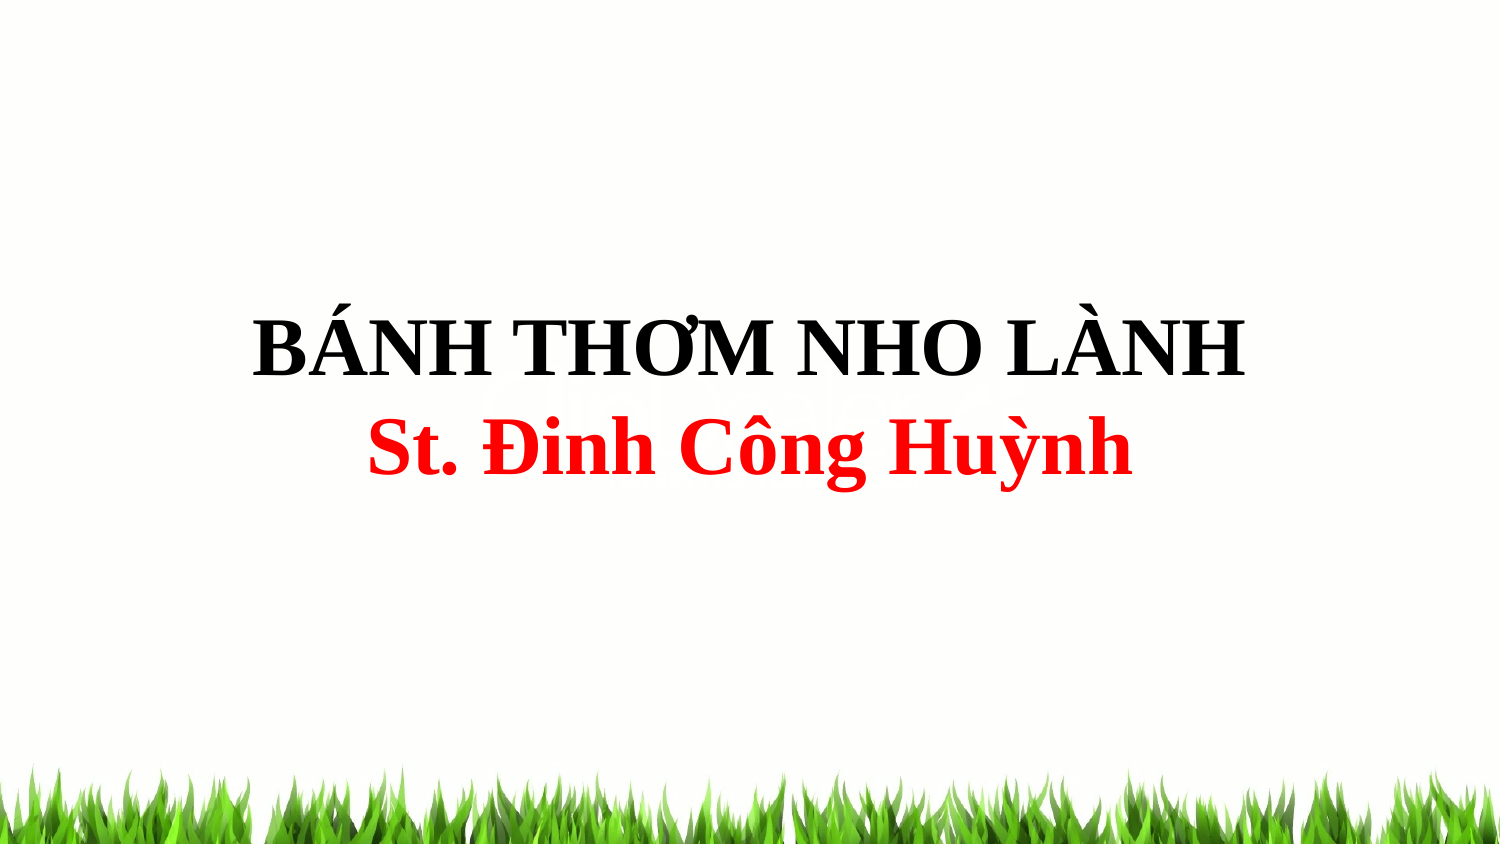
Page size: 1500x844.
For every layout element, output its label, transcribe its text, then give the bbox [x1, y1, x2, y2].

text_box BÁNH THƠM NHO LÀNH St. Đinh Công Huỳnh [64, 284, 1435, 499]
picture [0, 0, 1500, 844]
